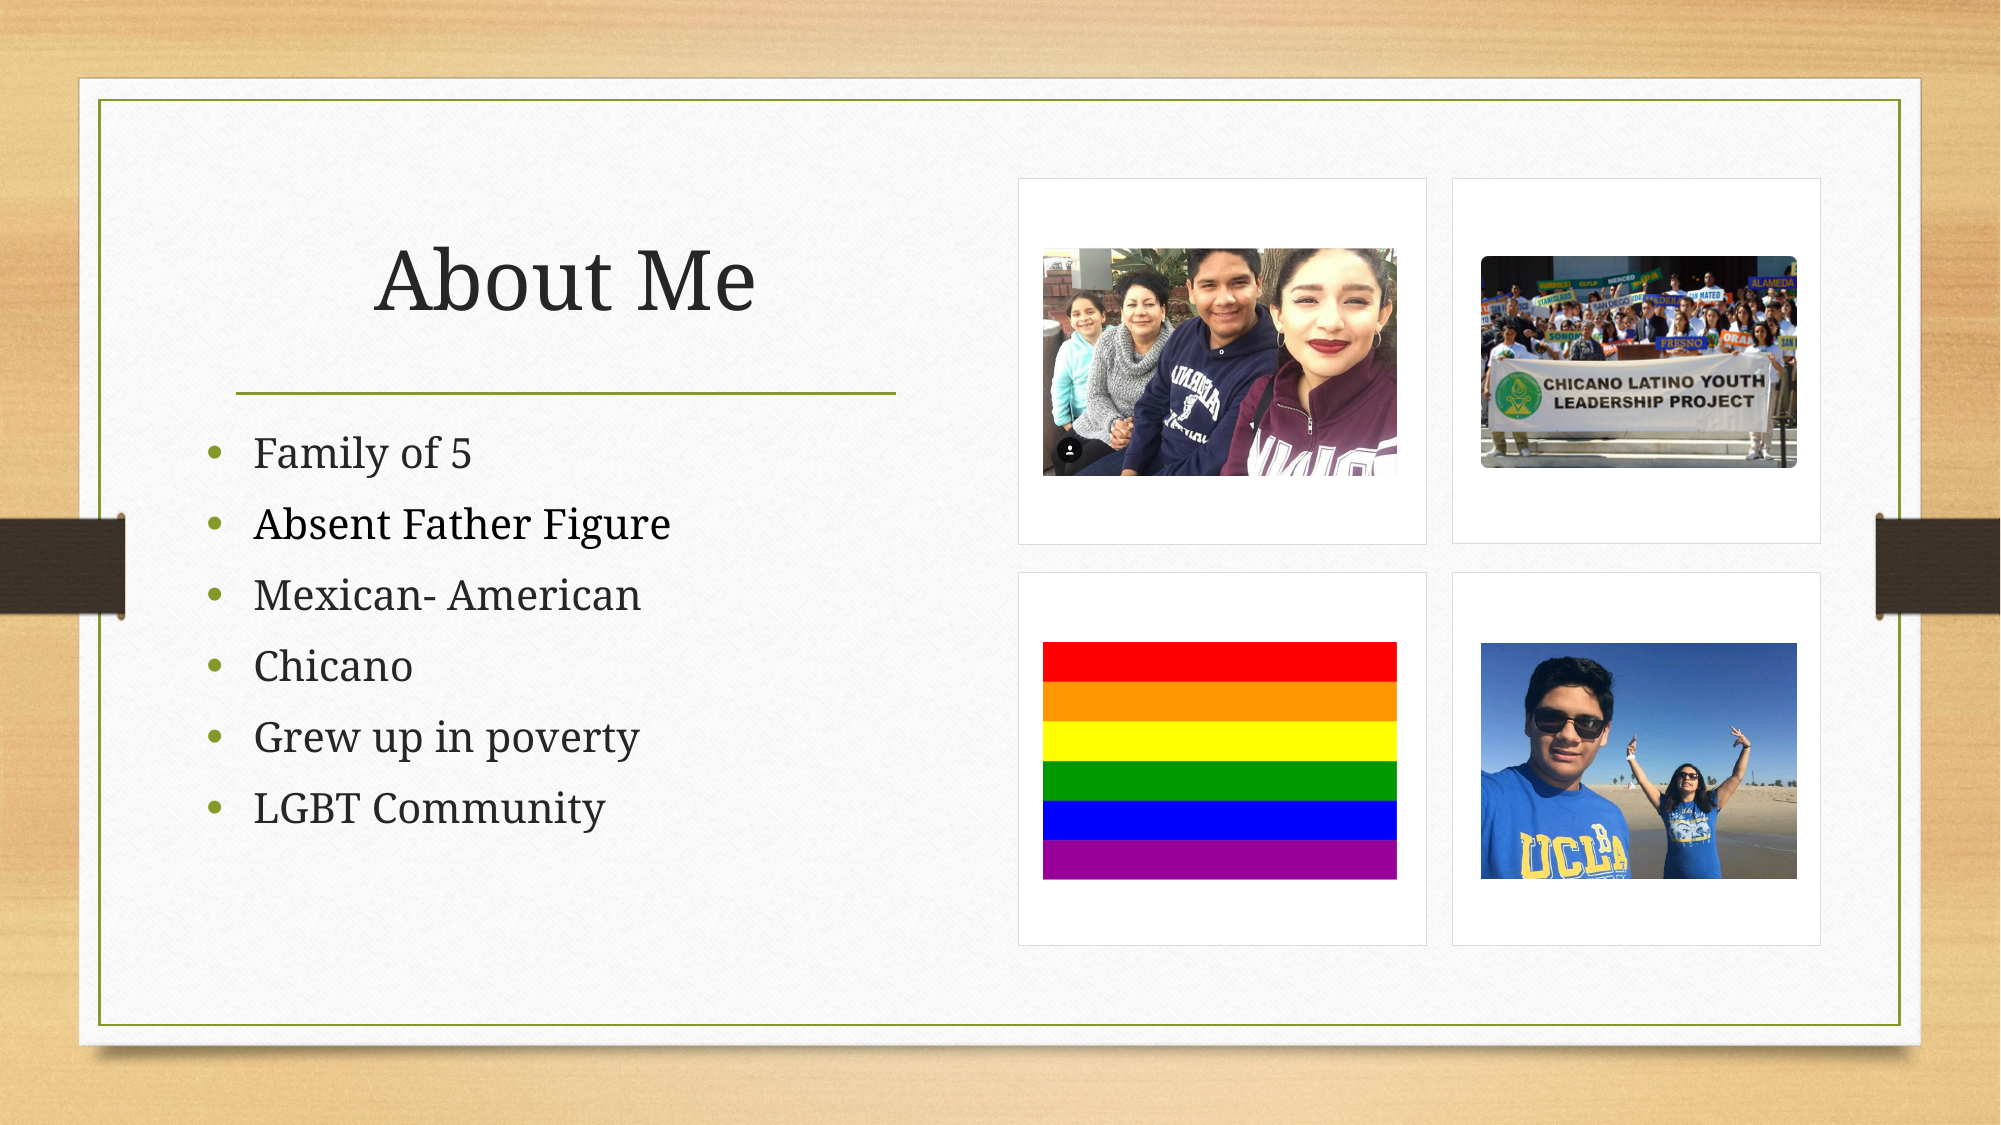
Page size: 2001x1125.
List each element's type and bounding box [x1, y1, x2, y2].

text_box [0, 0, 2000, 1125]
picture [1042, 642, 1397, 880]
picture [1481, 256, 1797, 468]
picture [1042, 248, 1397, 476]
picture [1481, 643, 1797, 879]
